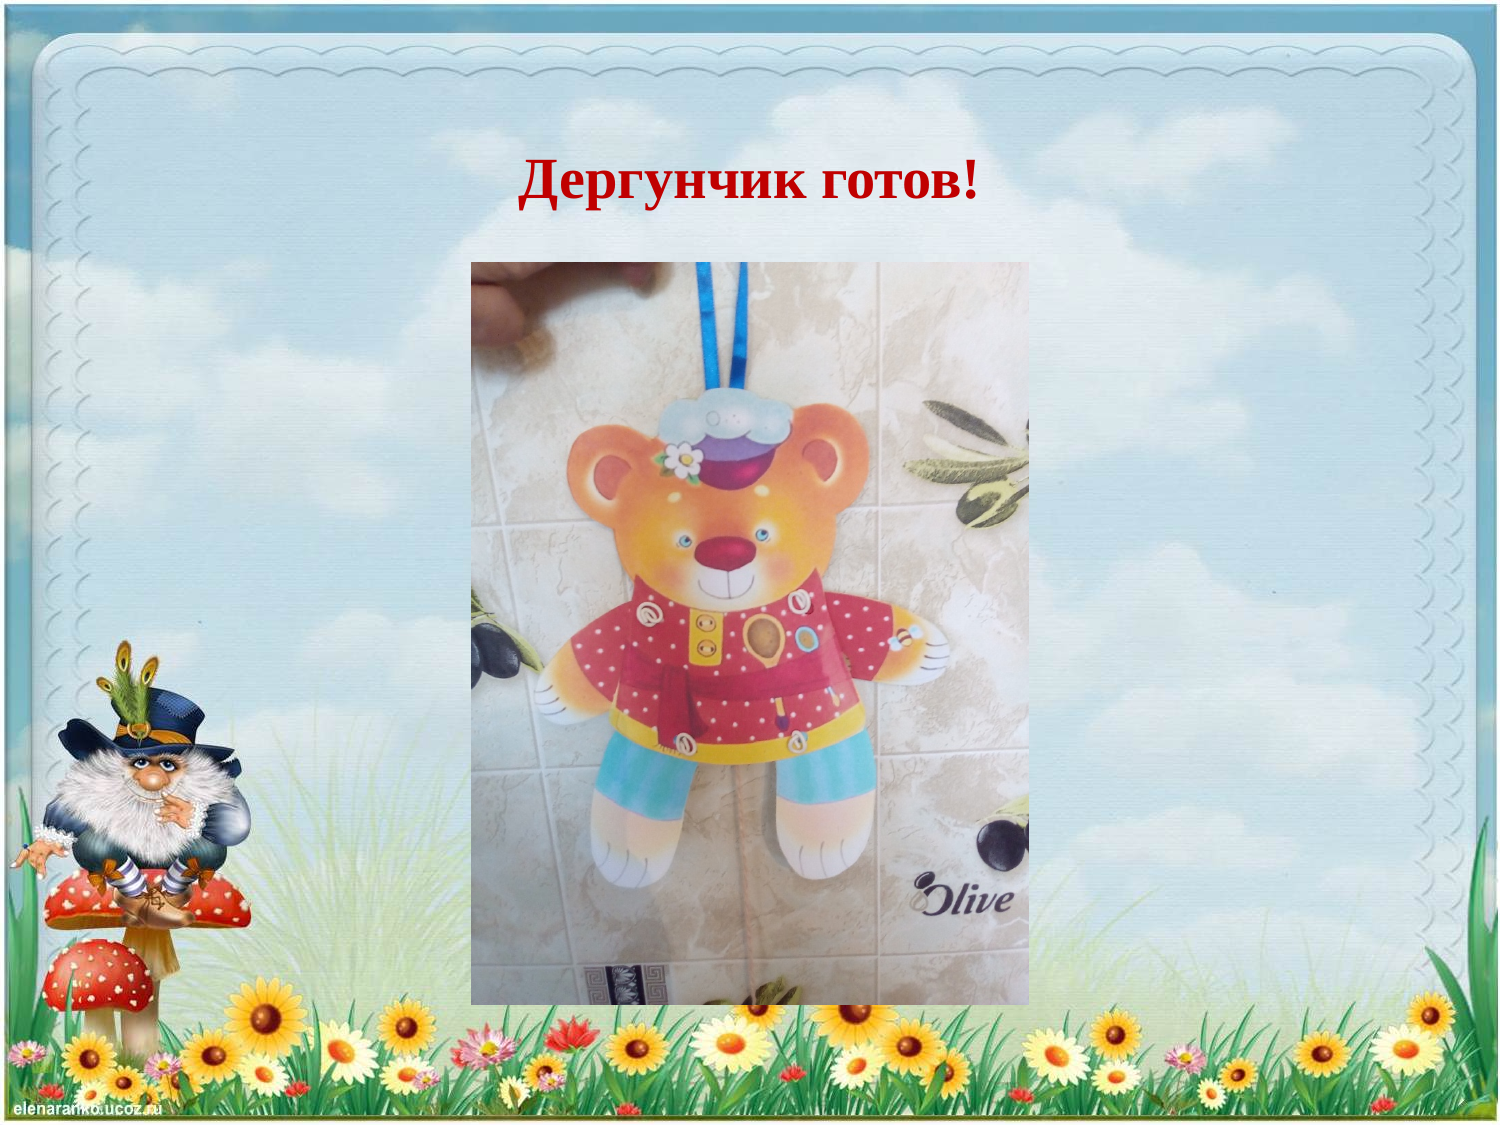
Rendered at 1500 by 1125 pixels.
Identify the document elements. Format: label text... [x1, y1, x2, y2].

picture [0, 0, 1500, 1125]
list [471, 262, 1029, 1006]
title Дергунчик готов! [75, 45, 1425, 305]
